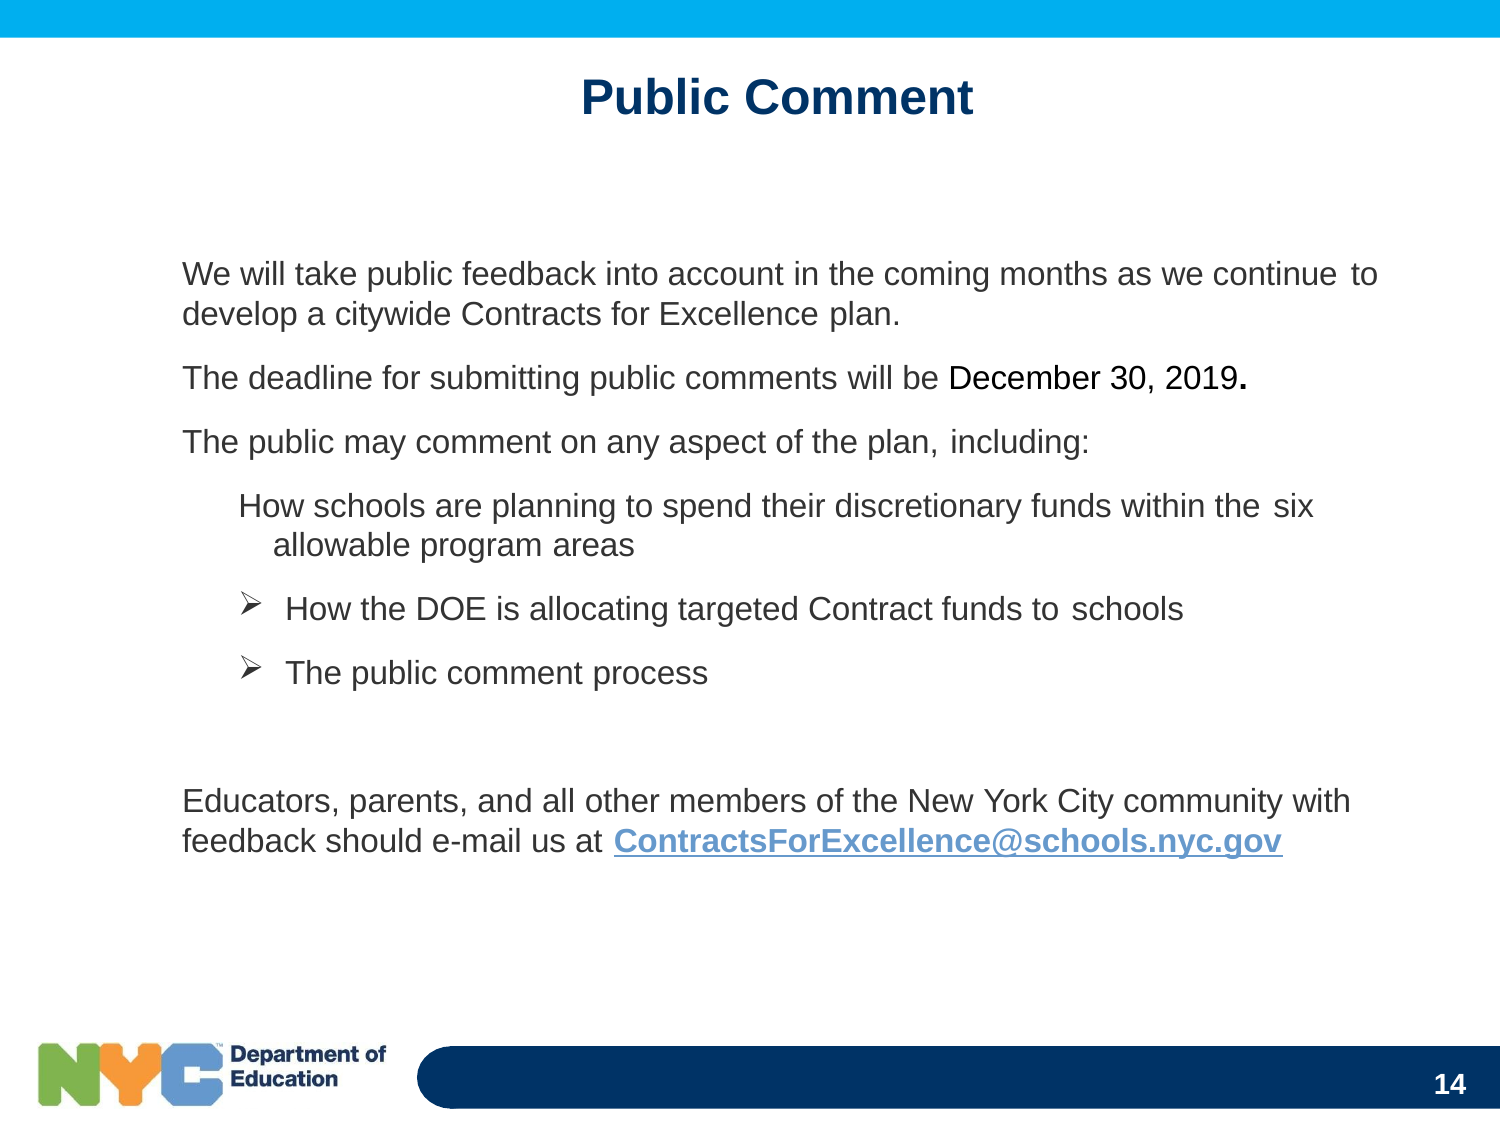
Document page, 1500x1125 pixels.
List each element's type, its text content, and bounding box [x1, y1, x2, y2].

picture [37, 1042, 387, 1109]
list We will take public feedback into account in the coming months as we continue to develop a citywide Contracts for Excellence plan. The deadline for submitting public comments will be December 30, 2019. The public may comment on any aspect of the plan, including: How schools are planning to spend their discretionary funds within the six allowable program areas How the DOE is allocating targeted Contract funds to schools The public comment process Educators, parents, and all other members of the New York City community with feedback should e-mail us at ContractsForExcellence@schools.nyc.gov [167, 249, 1386, 890]
title Public Comment [544, 62, 1009, 249]
slide_number 14 [1429, 1066, 1471, 1125]
